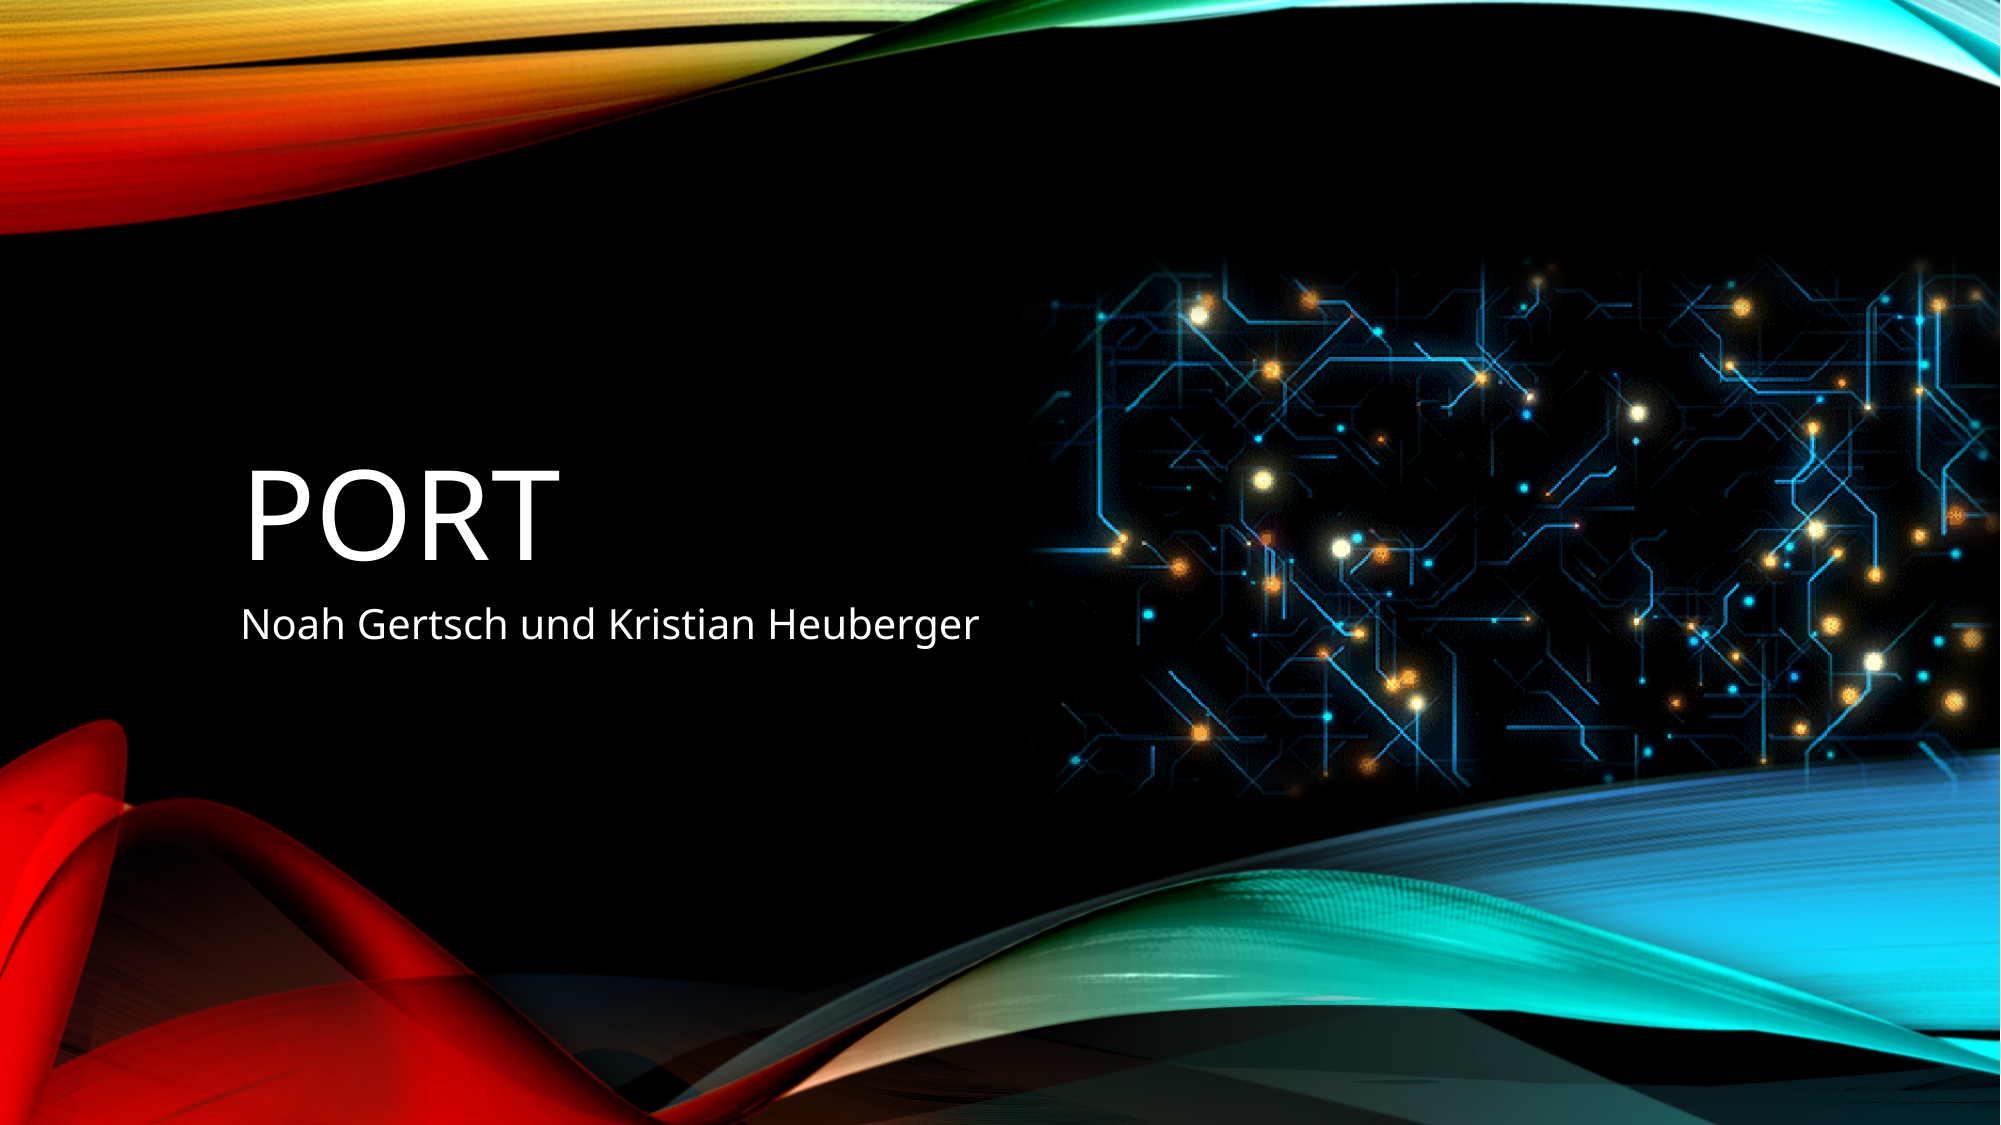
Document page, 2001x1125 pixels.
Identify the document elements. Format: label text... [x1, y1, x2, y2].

subtitle Noah Gertsch und Kristian Heuberger [225, 595, 1014, 709]
title Port [225, 295, 1014, 595]
picture [0, 246, 2000, 1125]
picture [0, 0, 2000, 237]
